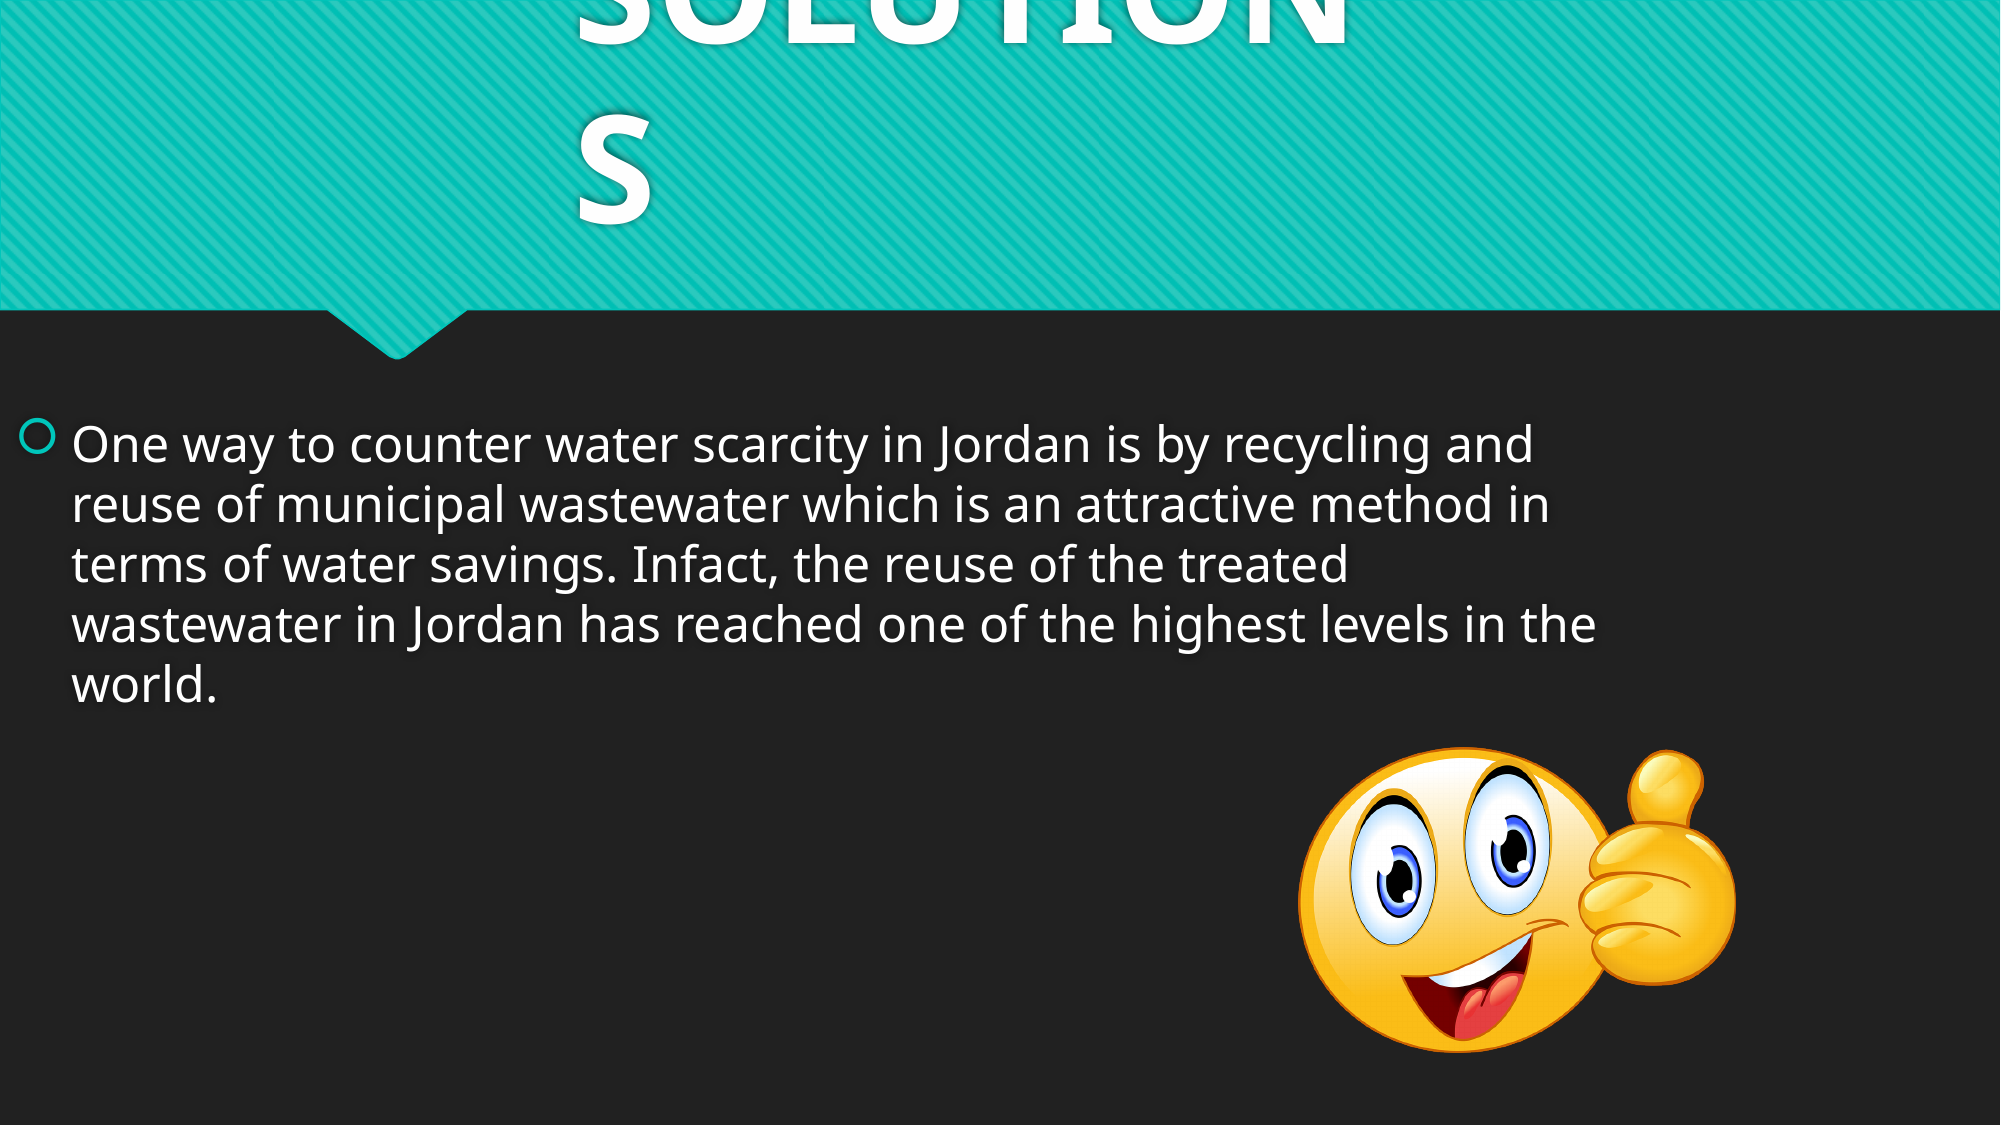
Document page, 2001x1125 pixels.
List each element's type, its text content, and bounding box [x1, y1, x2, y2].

picture [1298, 746, 1736, 1053]
list One way to counter water scarcity in Jordan is by recycling and reuse of municipal wastewater which is an attractive method in terms of water savings. Infact, the reuse of the treated wastewater in Jordan has reached one of the highest levels in the world. [0, 343, 1632, 782]
title SOLUTIONS [558, 101, 1442, 261]
